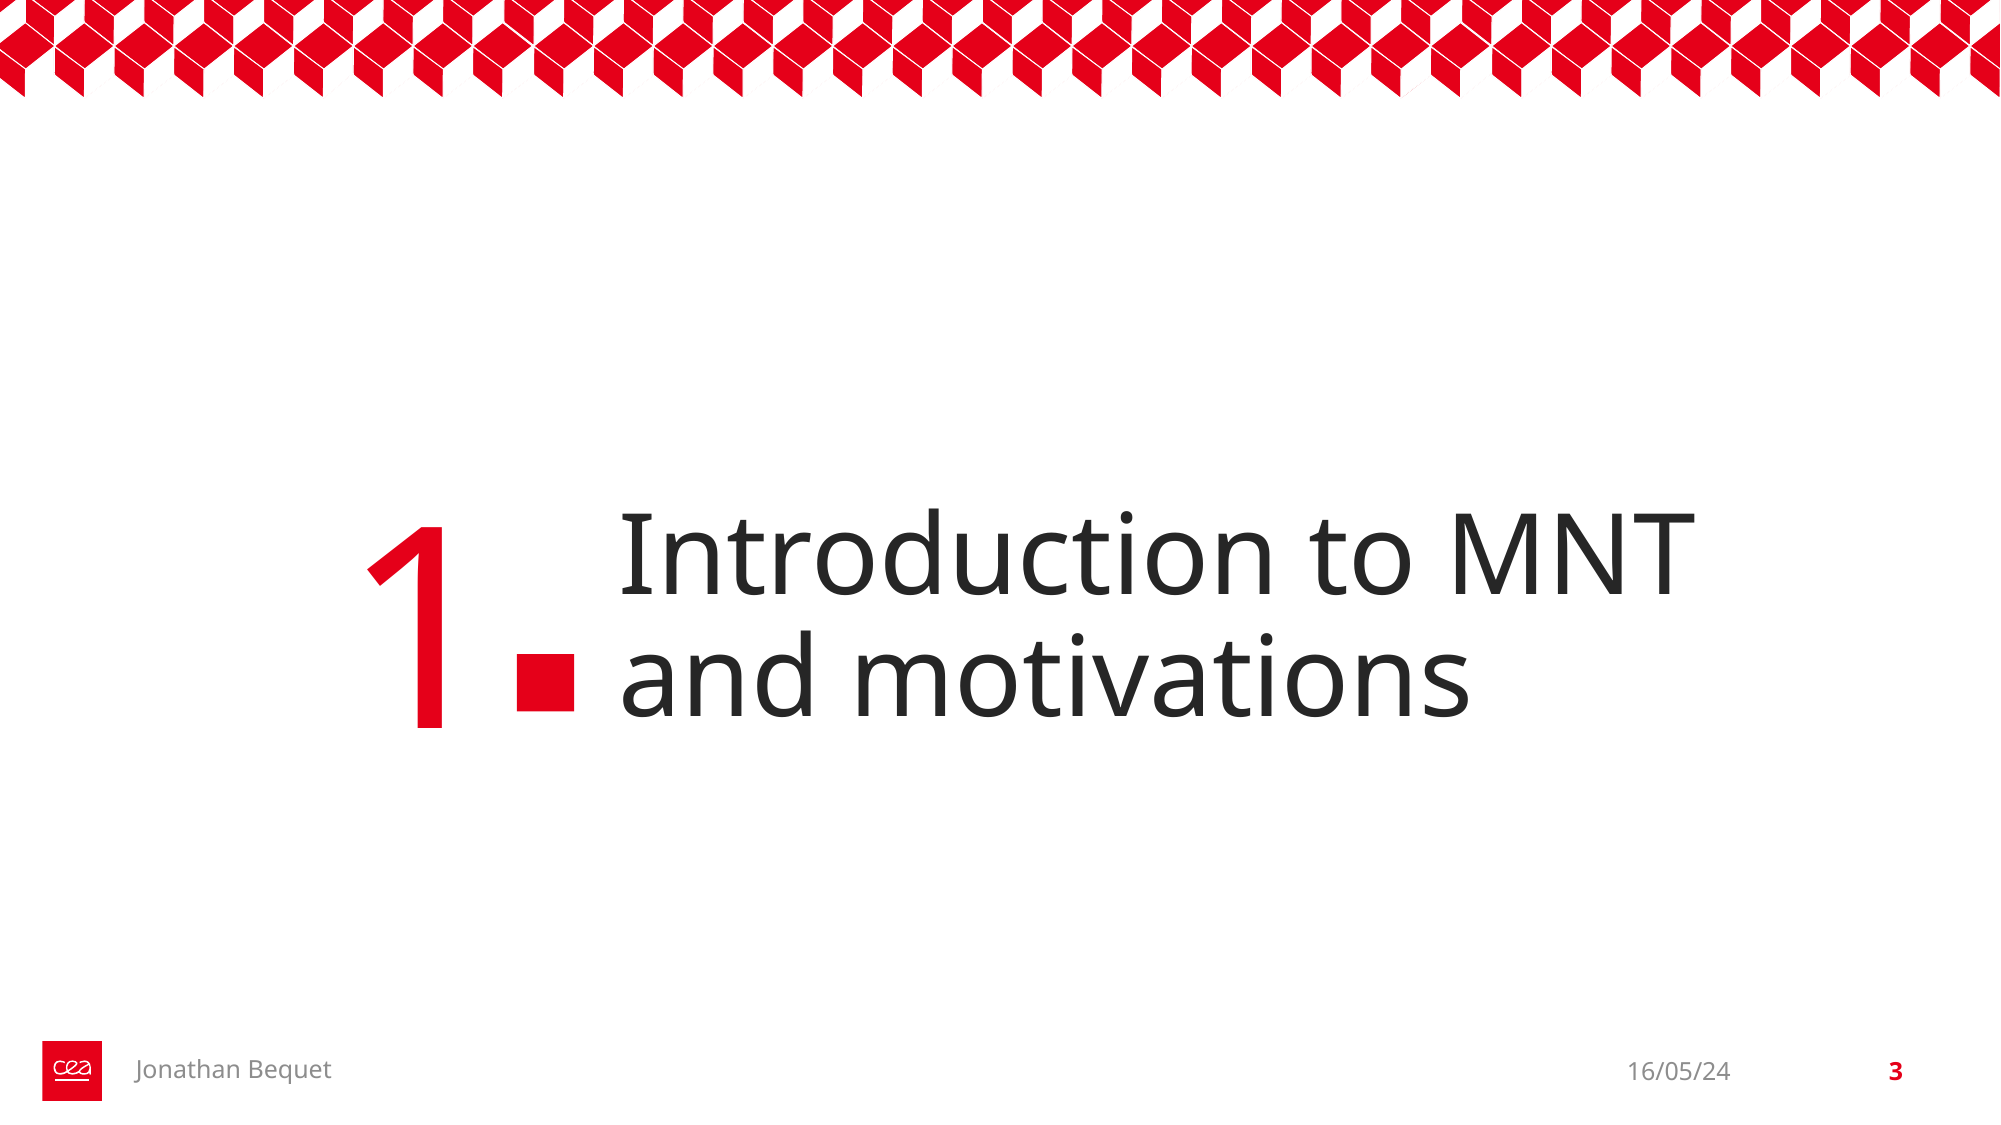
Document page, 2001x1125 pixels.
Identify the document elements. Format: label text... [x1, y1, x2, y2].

footer Jonathan Bequet [120, 1040, 1571, 1101]
title Introduction to MNT and motivations [618, 356, 1880, 749]
slide_number 3 [1804, 1040, 1919, 1101]
list 1 [85, 354, 504, 793]
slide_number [1579, 1040, 1746, 1101]
